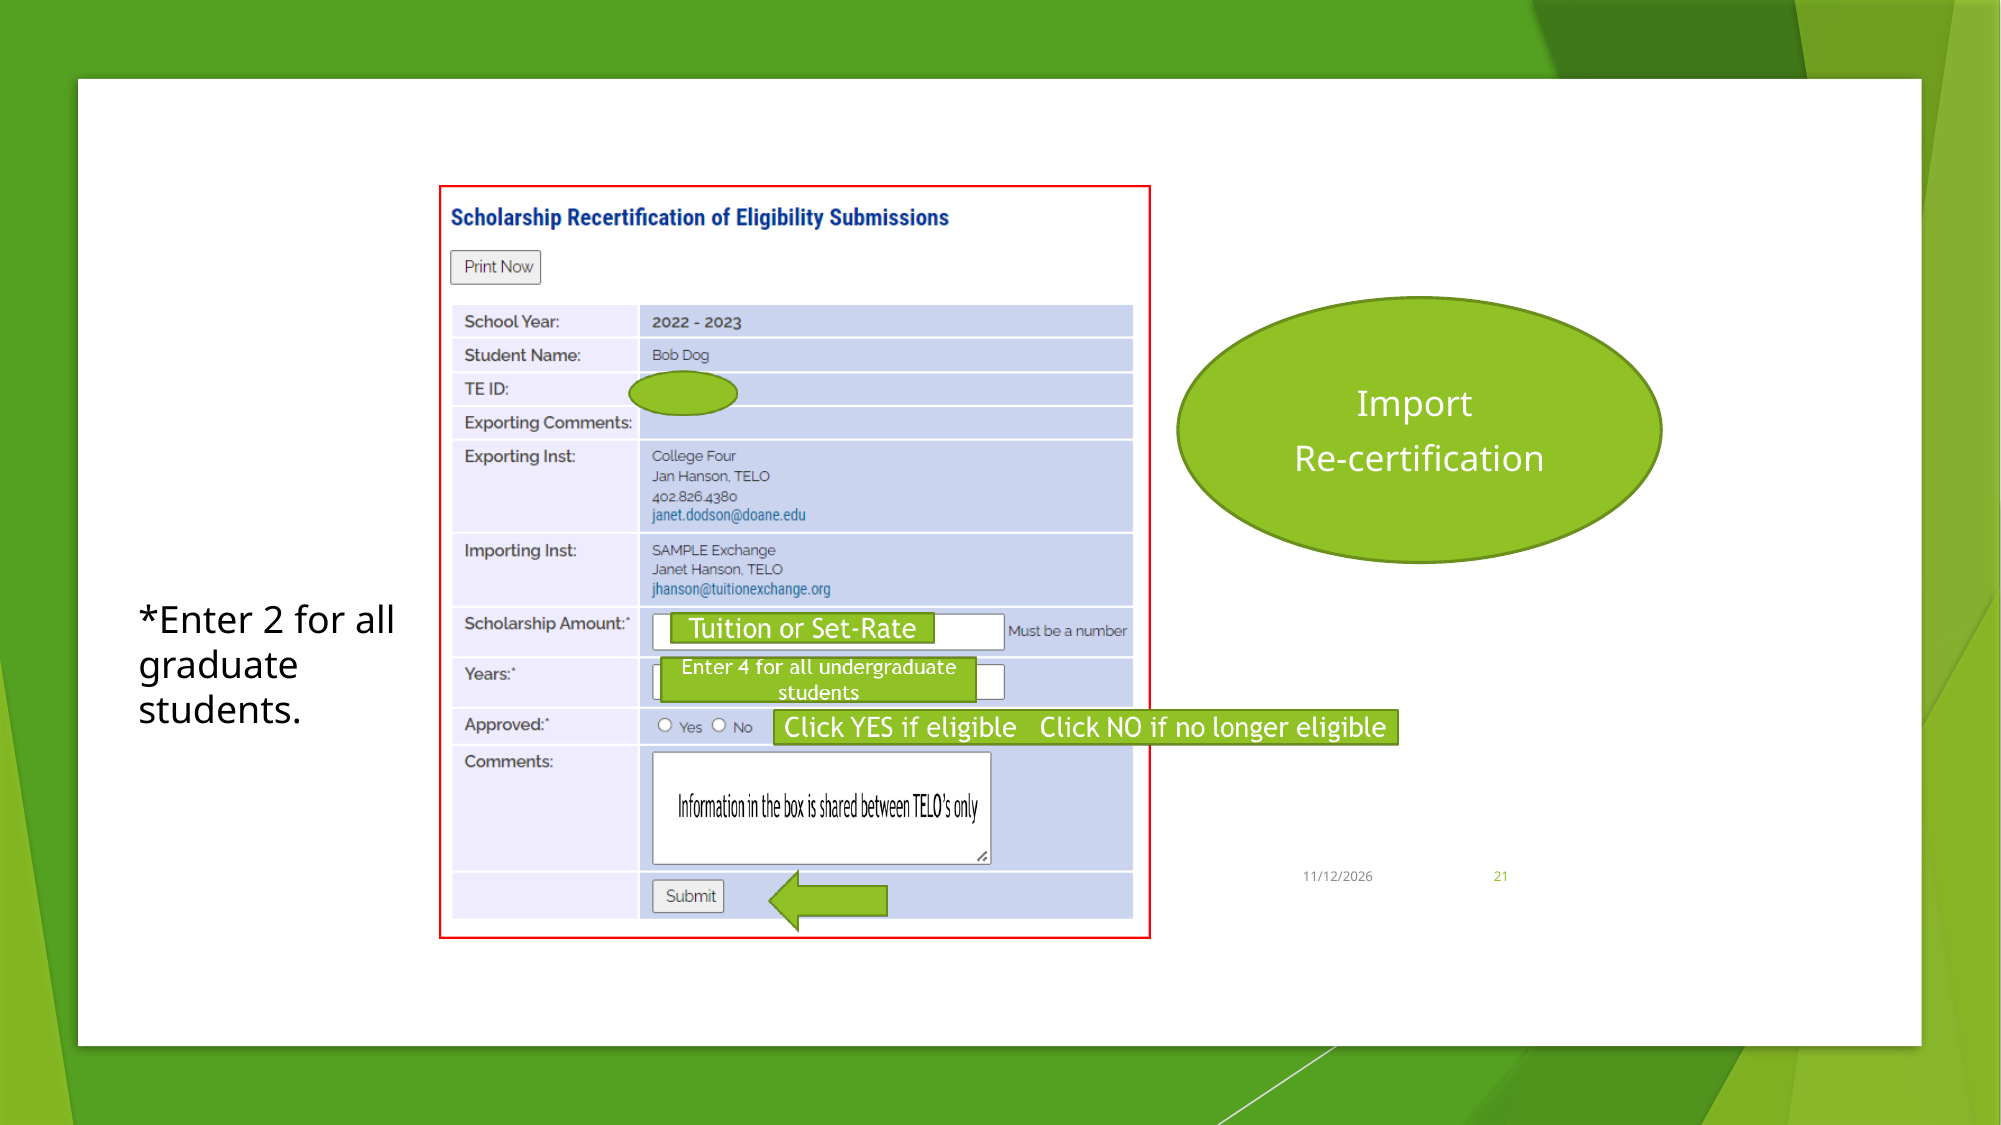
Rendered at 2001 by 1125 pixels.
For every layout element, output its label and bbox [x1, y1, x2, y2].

picture [439, 184, 1404, 939]
text_box [0, 0, 2000, 1125]
